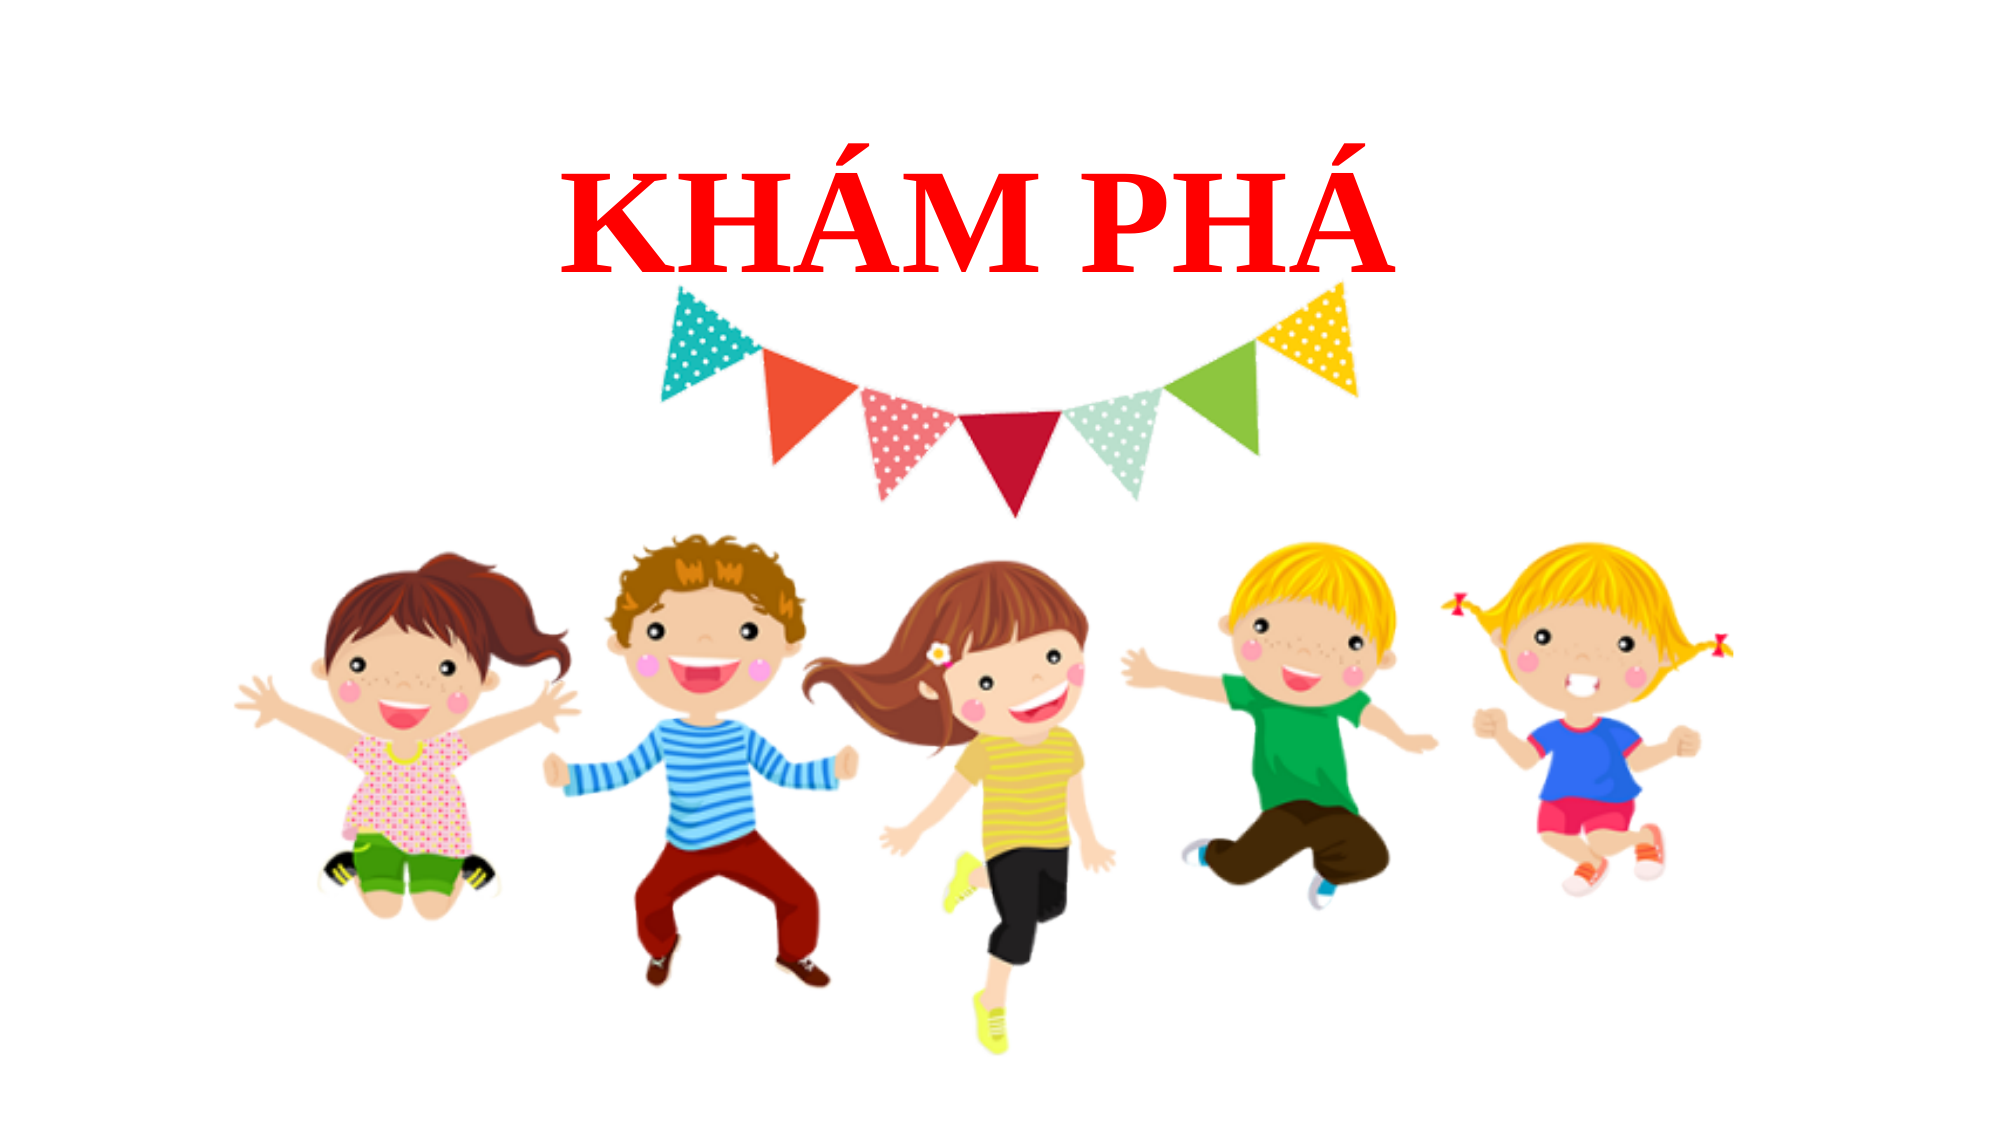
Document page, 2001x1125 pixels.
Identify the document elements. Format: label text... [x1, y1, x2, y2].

picture [233, 245, 1734, 1082]
text_box KHÁM PHÁ [539, 112, 1418, 313]
